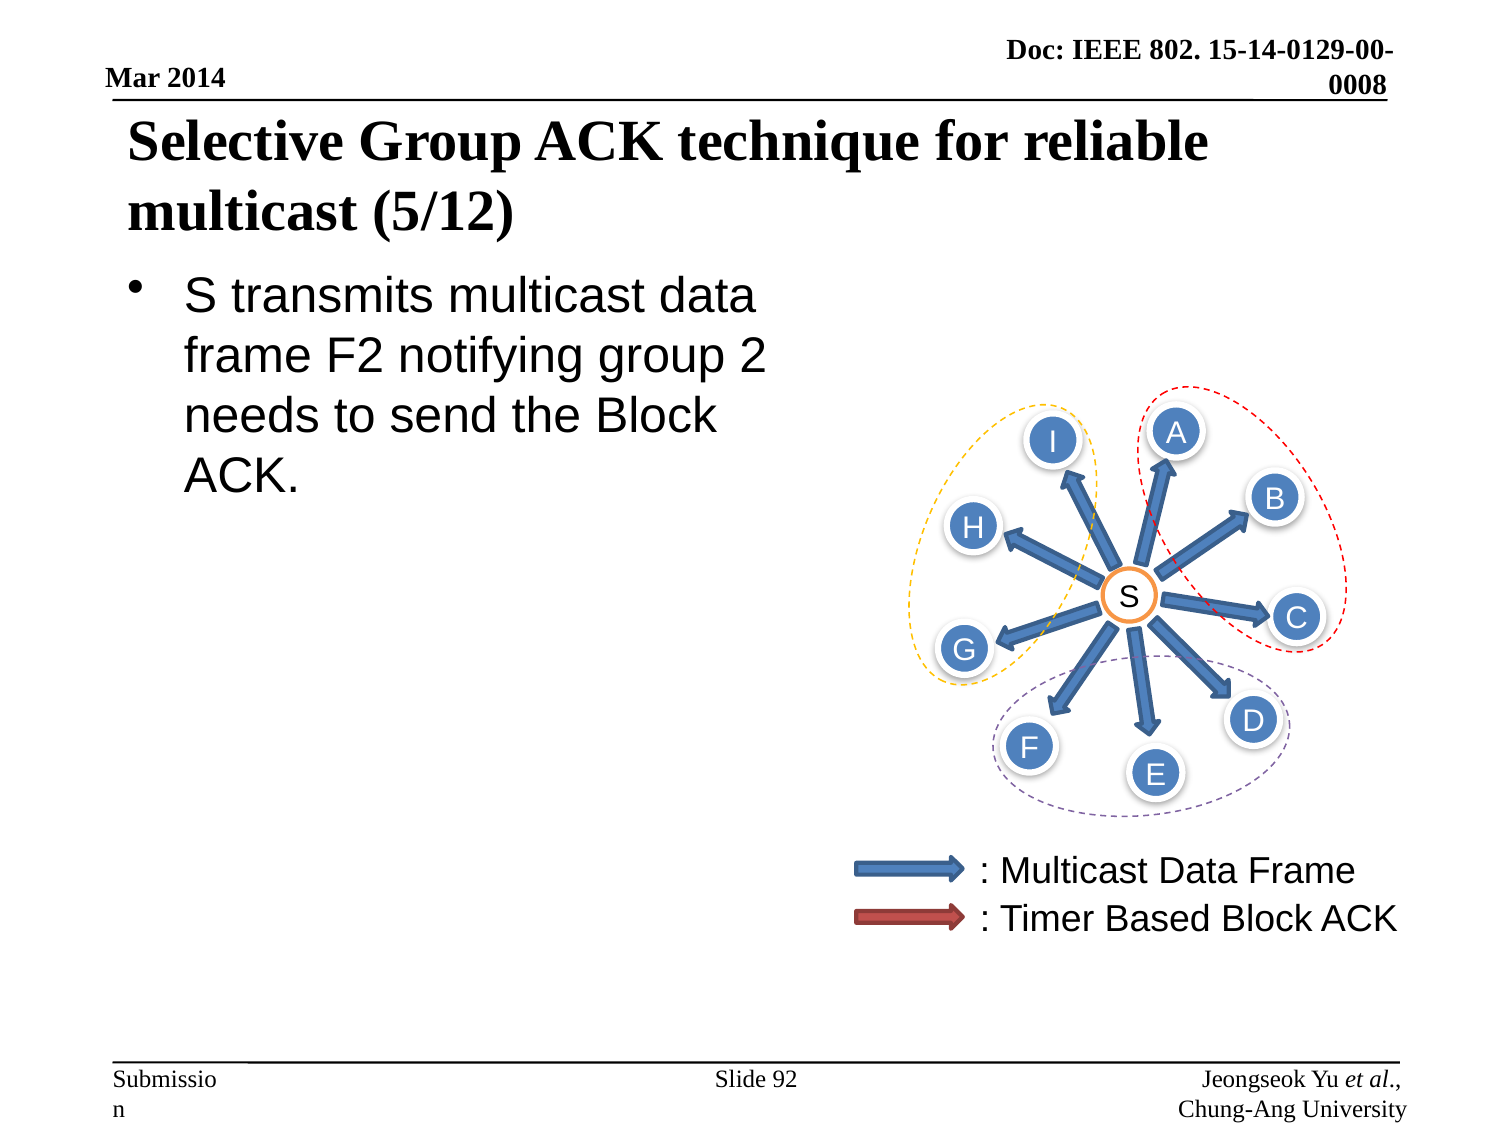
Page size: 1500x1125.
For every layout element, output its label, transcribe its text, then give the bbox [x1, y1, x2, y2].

text_box [1126, 626, 1146, 657]
text_box [1072, 620, 1120, 670]
text_box [1040, 600, 1103, 637]
text_box : Timer Based Block ACK [965, 886, 1414, 947]
text_box [854, 903, 965, 931]
list S transmits multicast data frame F2 notifying group 2 needs to send the Block ACK. [112, 255, 833, 1000]
text_box [1160, 591, 1220, 617]
text_box : Multicast Data Frame [964, 838, 1372, 899]
text_box [908, 404, 1097, 685]
text_box [1153, 556, 1180, 582]
text_box [1075, 563, 1106, 591]
slide_number Slide 92 [712, 1061, 800, 1093]
text_box [1090, 508, 1123, 572]
text_box [1146, 615, 1203, 659]
text_box [1137, 386, 1347, 652]
text_box [992, 656, 1290, 817]
text_box [854, 854, 964, 883]
title Selective Group ACK technique for reliable multicast (5/12) [112, 112, 1388, 232]
text_box [1133, 504, 1158, 568]
text_box S [1100, 566, 1158, 624]
